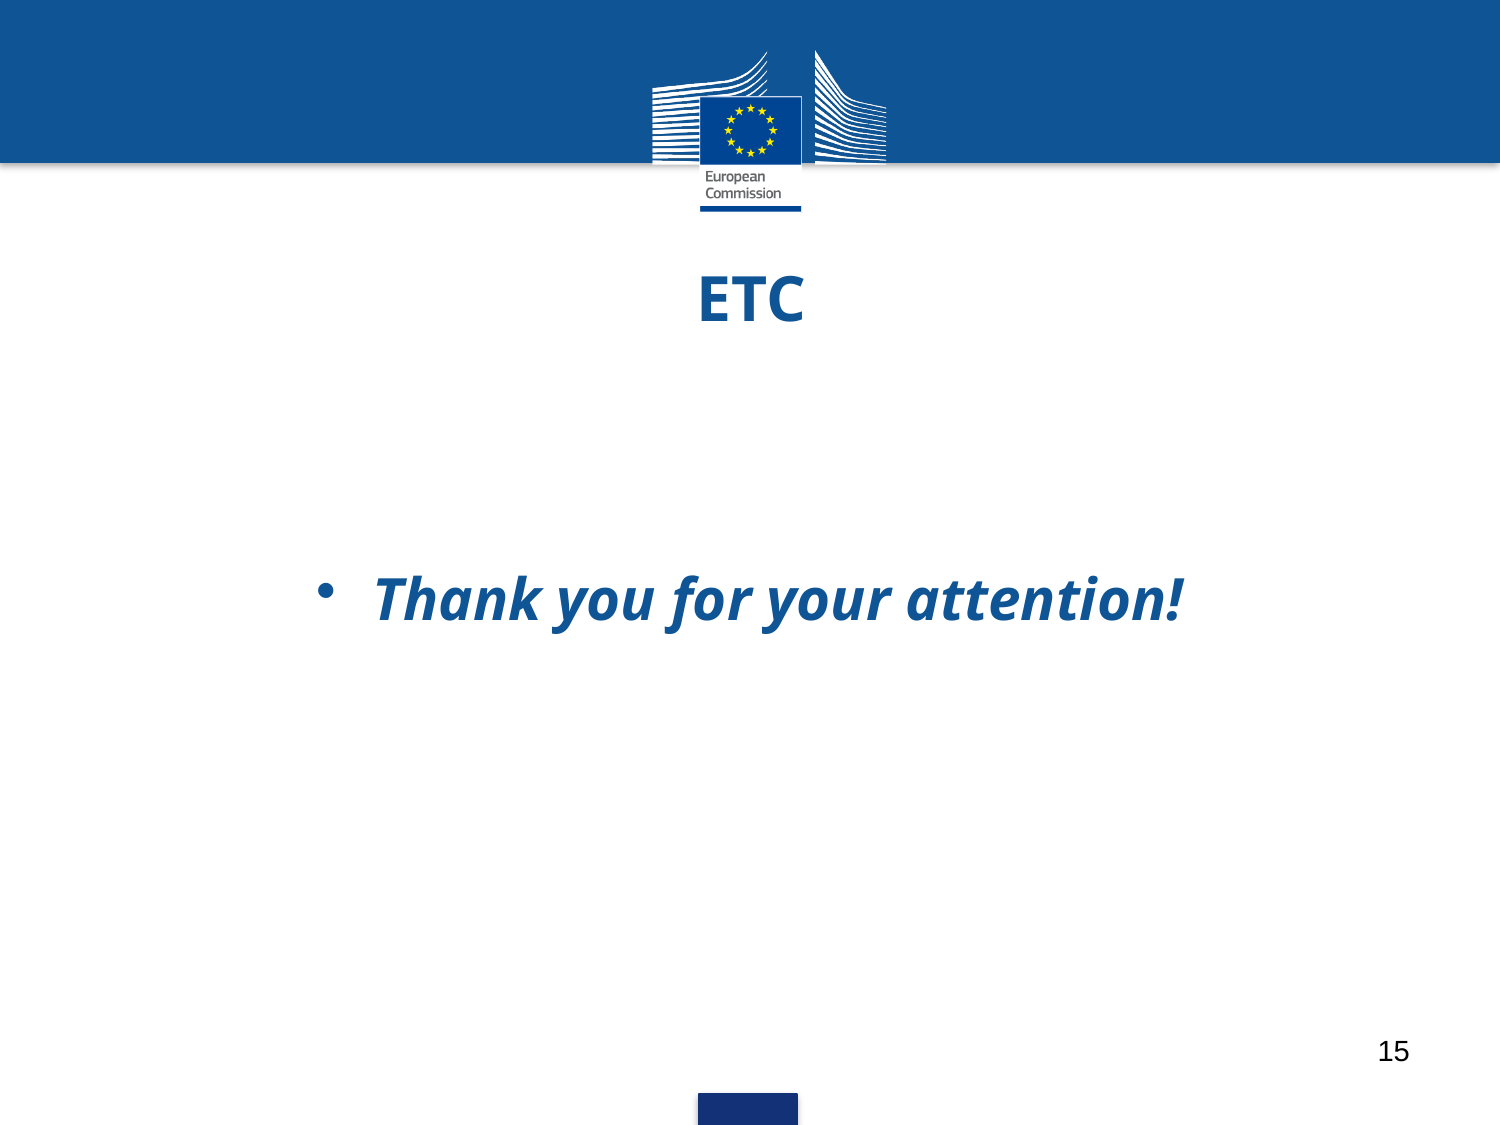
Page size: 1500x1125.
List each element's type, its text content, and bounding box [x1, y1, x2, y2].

list Thank you for your attention! [74, 391, 1426, 988]
slide_number 15 [1074, 1024, 1425, 1103]
title ETC [76, 219, 1428, 374]
